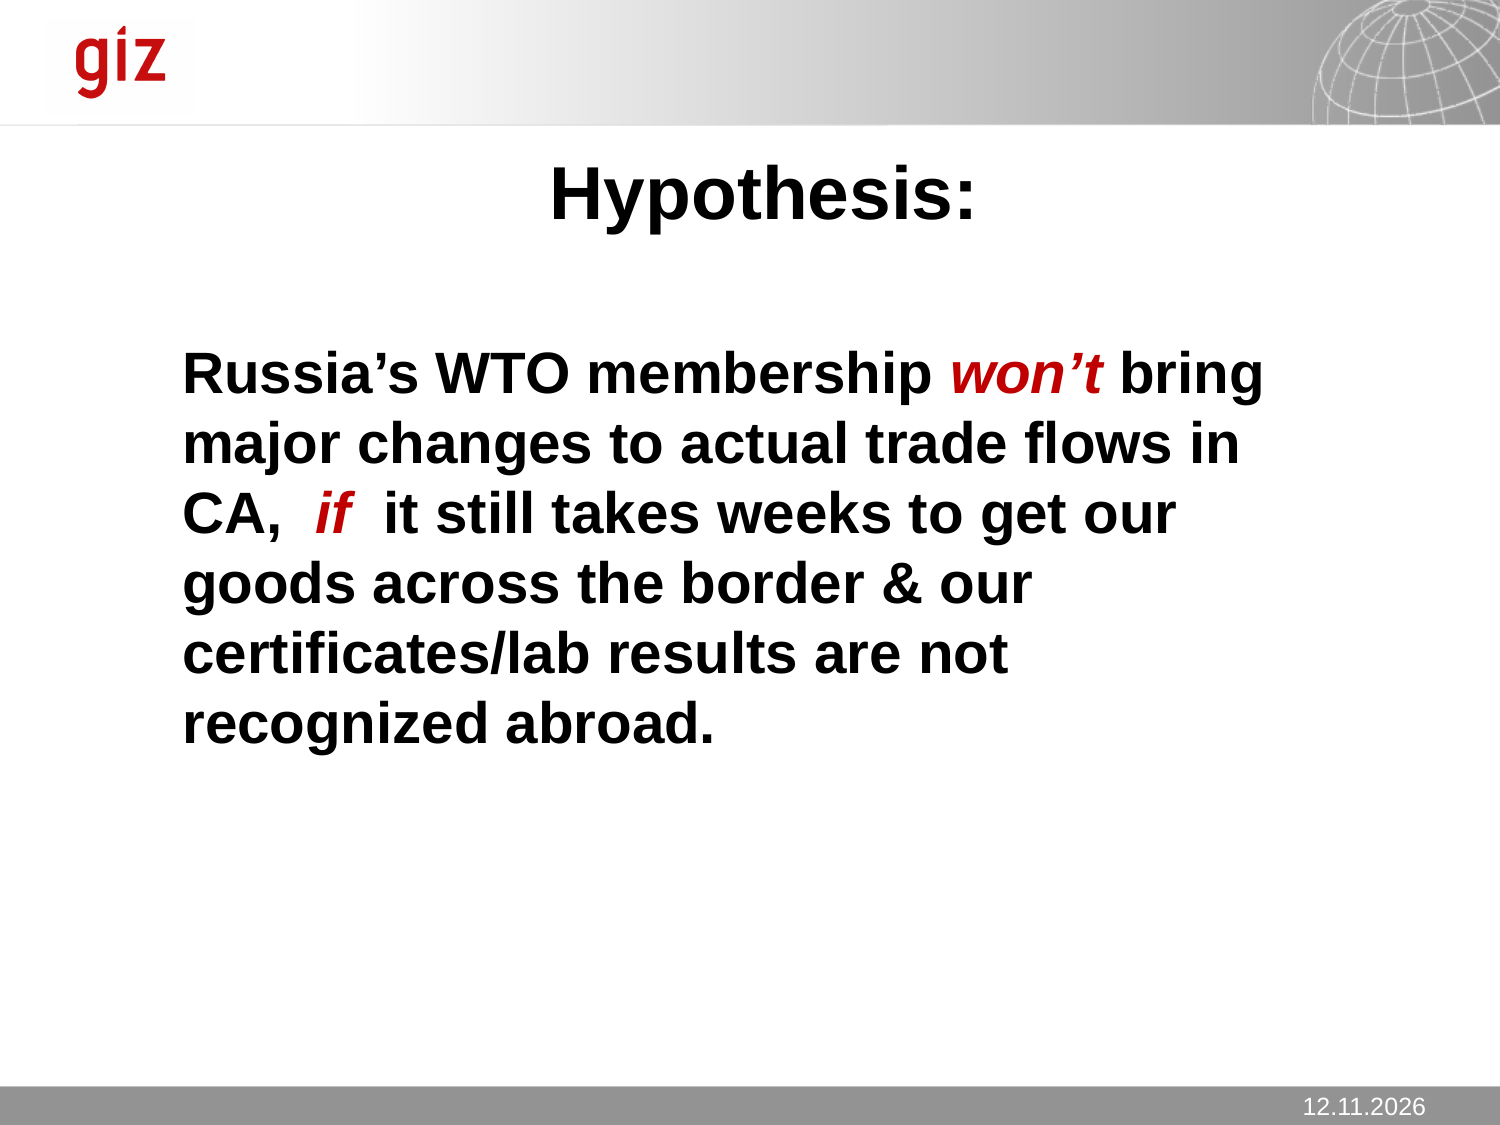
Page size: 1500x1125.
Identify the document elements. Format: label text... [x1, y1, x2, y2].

subtitle Russia’s WTO membership won’t bring major changes to actual trade flows in CA, if it still takes weeks to get our goods across the border & our certificates/lab results are not recognized abroad. [167, 327, 1322, 616]
picture [1311, 0, 1500, 125]
picture [46, 18, 195, 115]
title Hypothesis: [187, 95, 1342, 284]
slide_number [1287, 1082, 1500, 1125]
